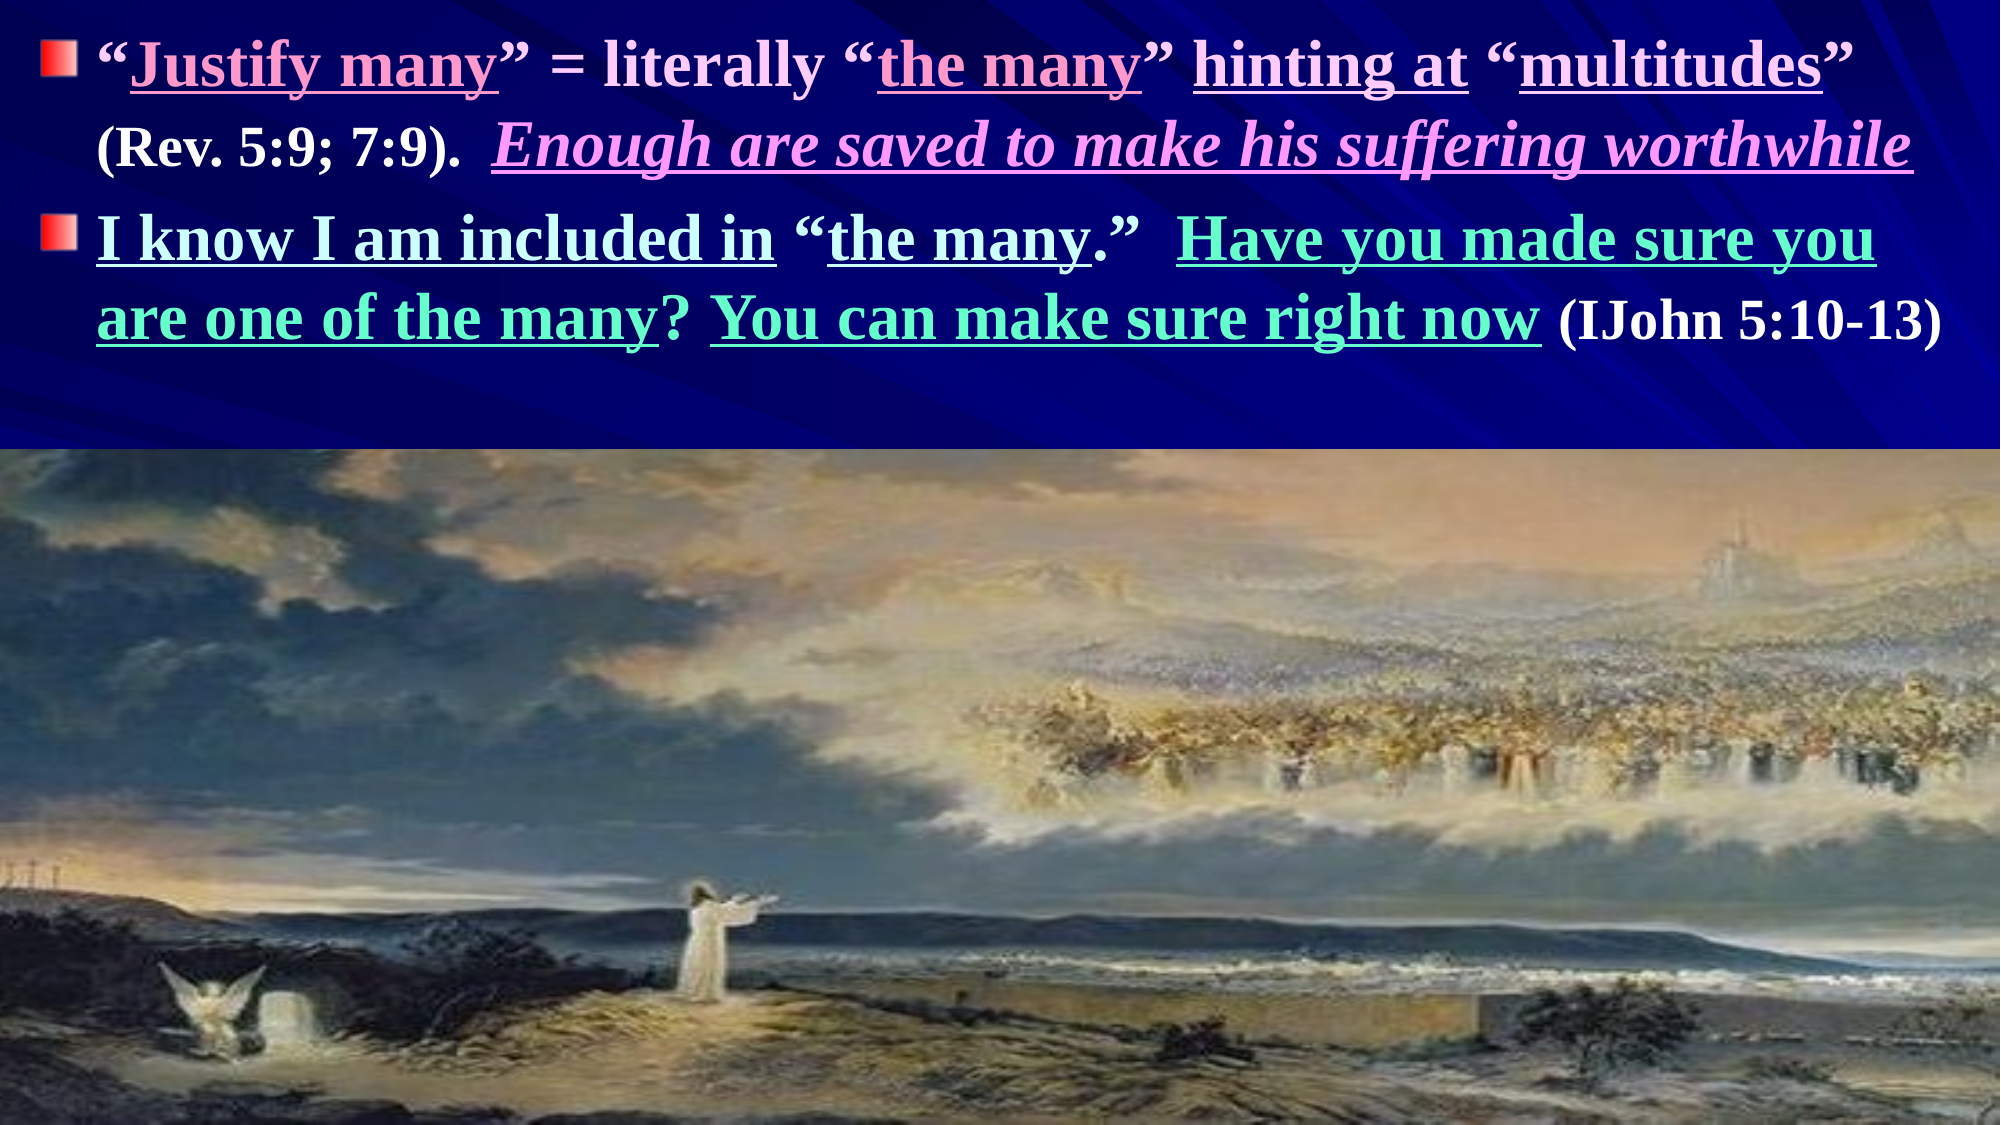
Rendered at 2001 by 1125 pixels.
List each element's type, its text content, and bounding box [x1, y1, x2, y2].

picture [39, 38, 82, 81]
picture [39, 212, 82, 255]
picture [0, 449, 2000, 1125]
list “Justify many” = literally “the many” hinting at “multitudes” (Rev. 5:9; 7:9). Enough are saved to make his suffering worthwhile I know I am included in “the many.” Have you made sure you are one of the many? You can make sure right now (IJohn 5:10-13) [24, 12, 1976, 449]
